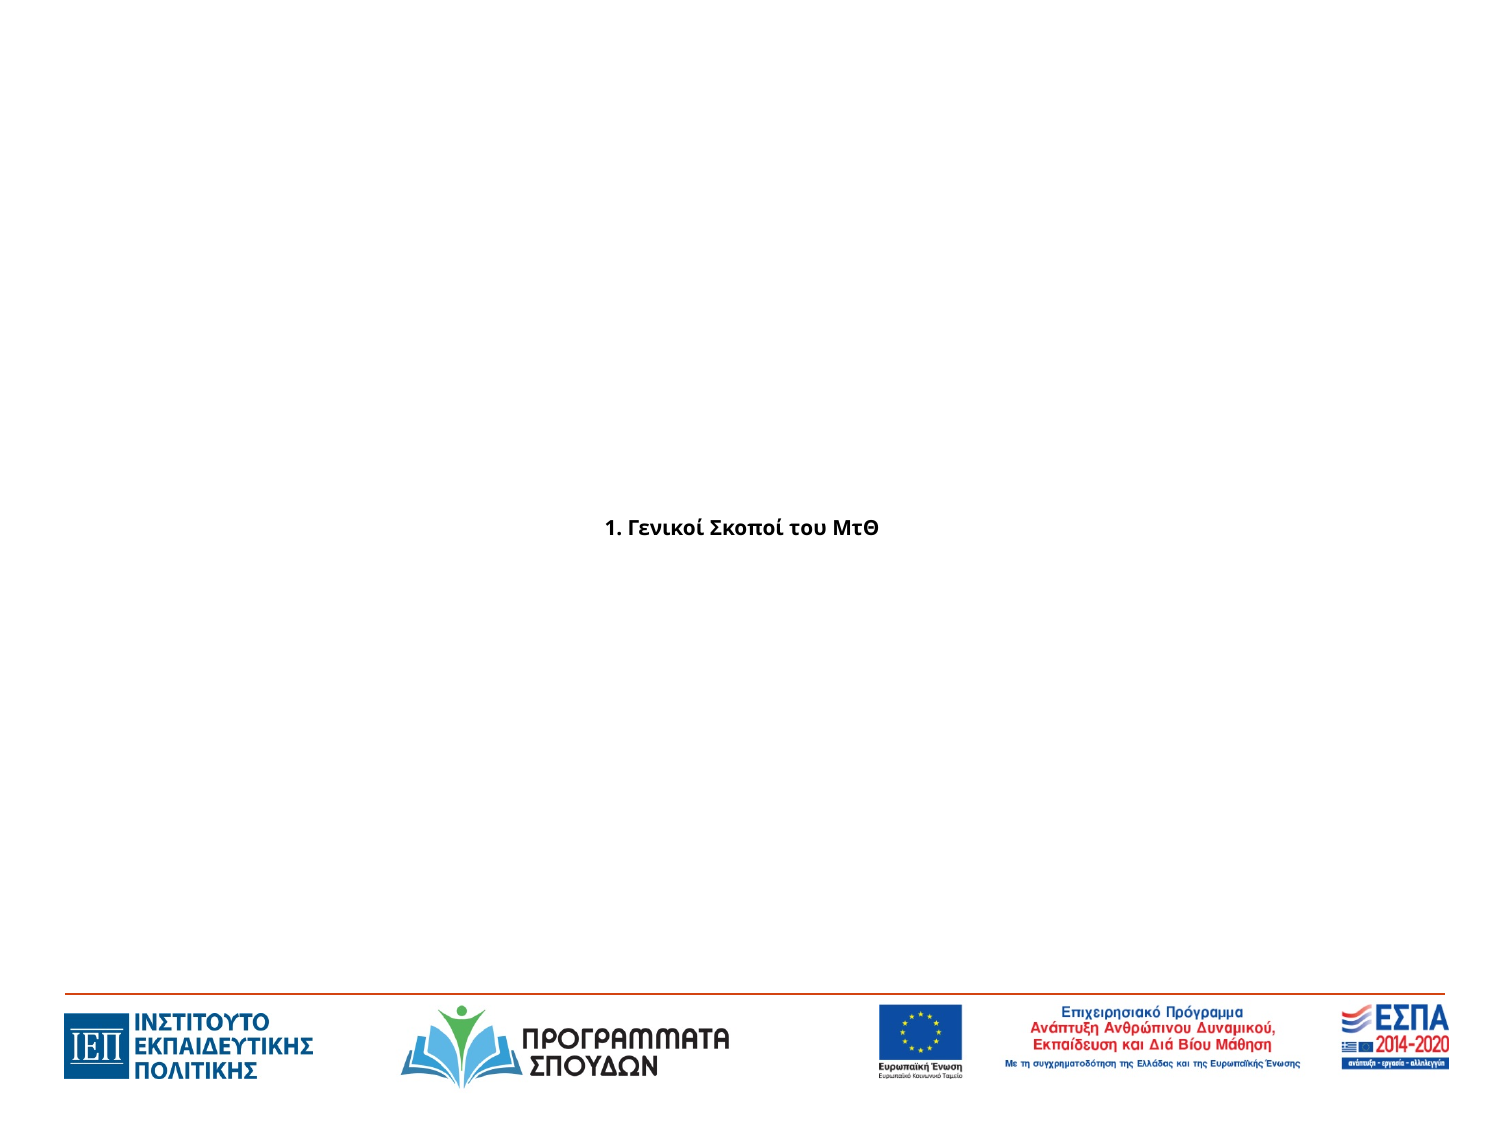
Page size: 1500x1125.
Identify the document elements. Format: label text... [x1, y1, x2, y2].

picture [385, 995, 743, 1099]
title 1. Γενικοί Σκοποί του ΜτΘ [100, 456, 1384, 598]
picture [64, 1013, 313, 1079]
picture [879, 1000, 1449, 1079]
